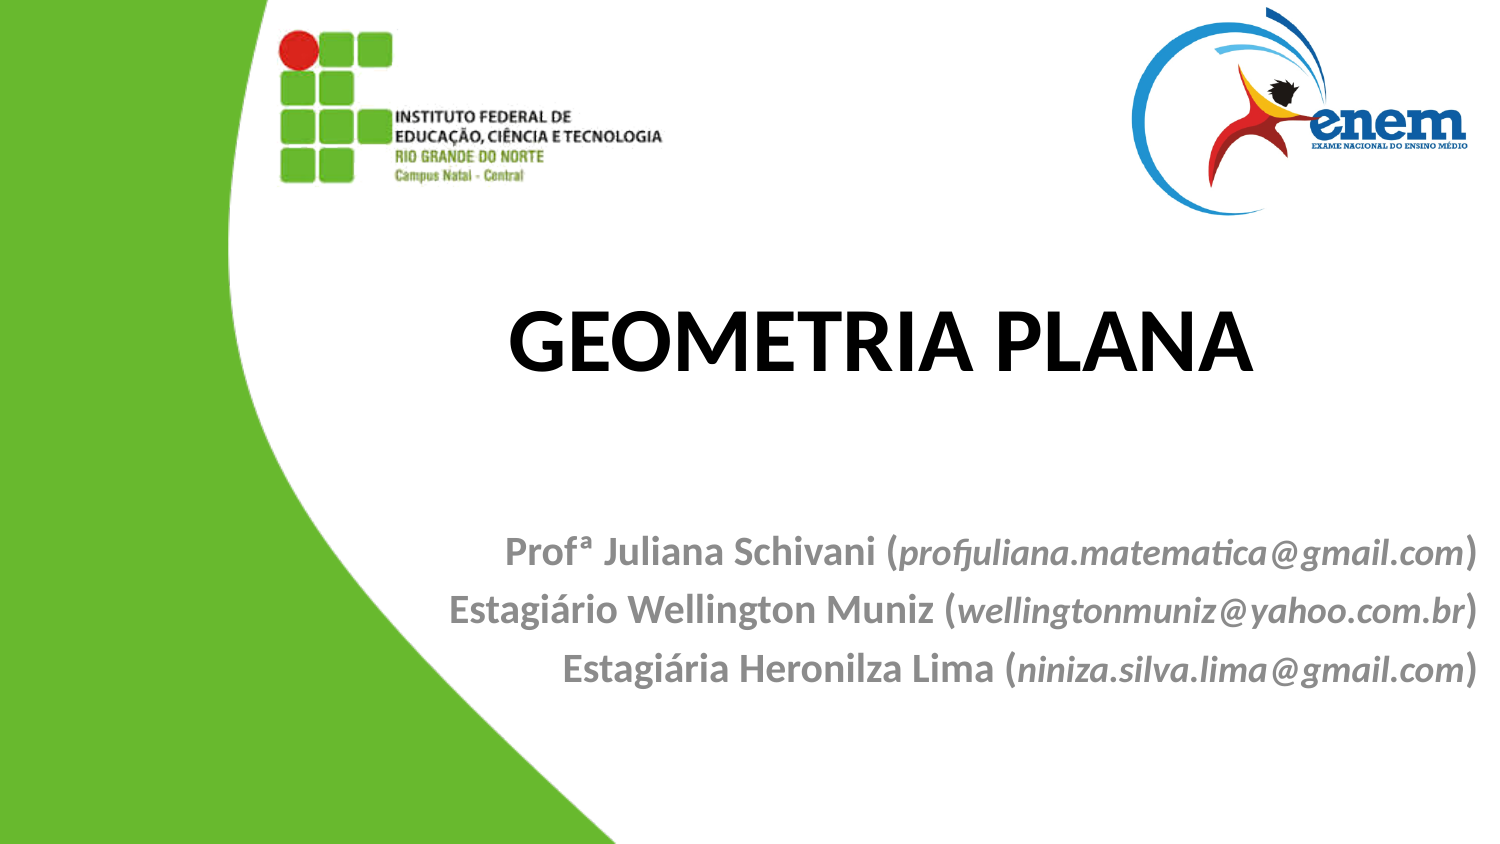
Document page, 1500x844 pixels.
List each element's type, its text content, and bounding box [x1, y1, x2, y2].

title GEOMETRIA PLANA [312, 244, 1451, 426]
picture [0, 0, 1500, 844]
subtitle Profª Juliana Schivani (profjuliana.matematica@gmail.com) Estagiário Wellington Muniz (wellingtonmuniz@yahoo.com.br) Estagiária Heronilza Lima (niniza.silva.lima@gmail.com) [325, 516, 1494, 836]
